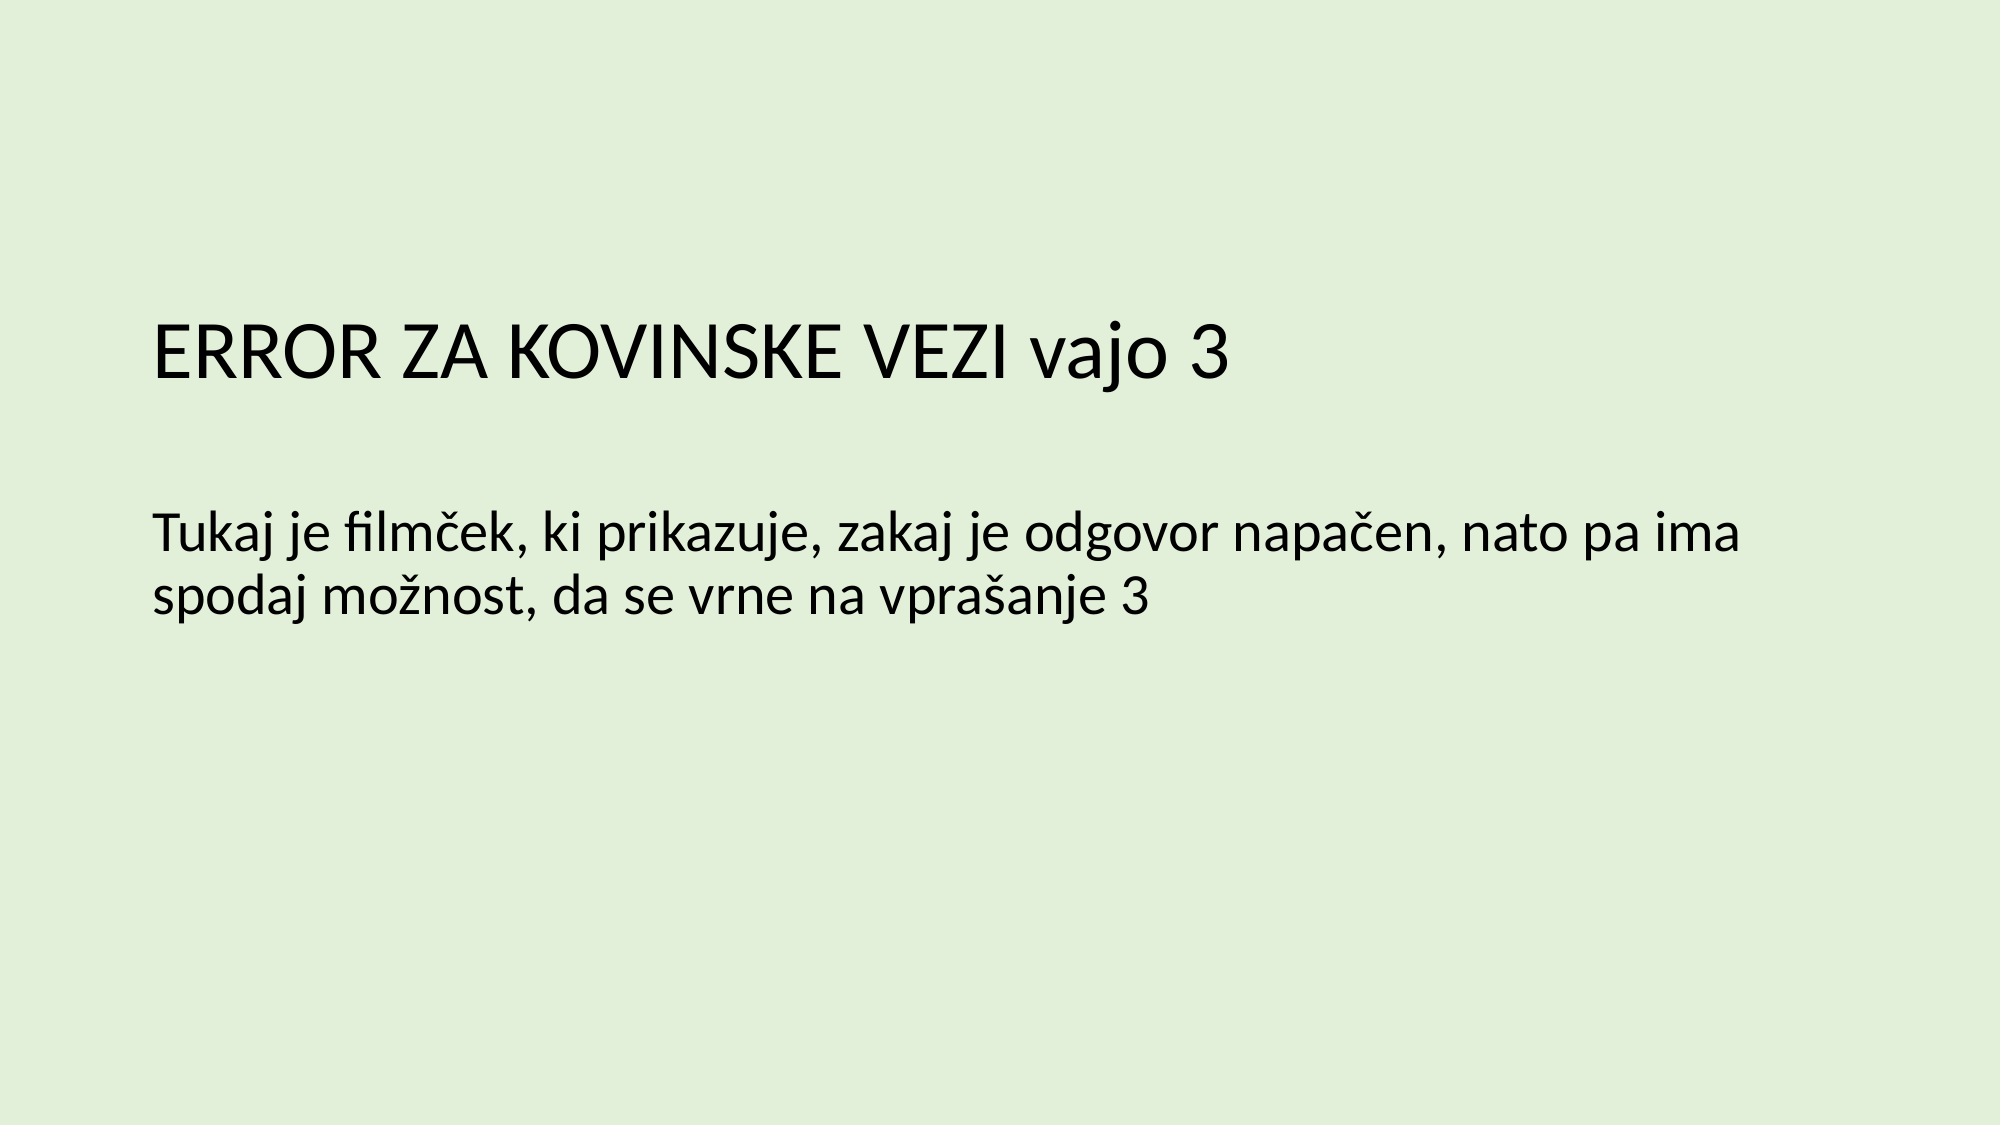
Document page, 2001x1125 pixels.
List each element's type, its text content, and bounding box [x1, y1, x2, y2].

list ERROR ZA KOVINSKE VEZI vajo 3 Tukaj je filmček, ki prikazuje, zakaj je odgovor napačen, nato pa ima spodaj možnost, da se vrne na vprašanje 3 [137, 299, 1863, 1014]
